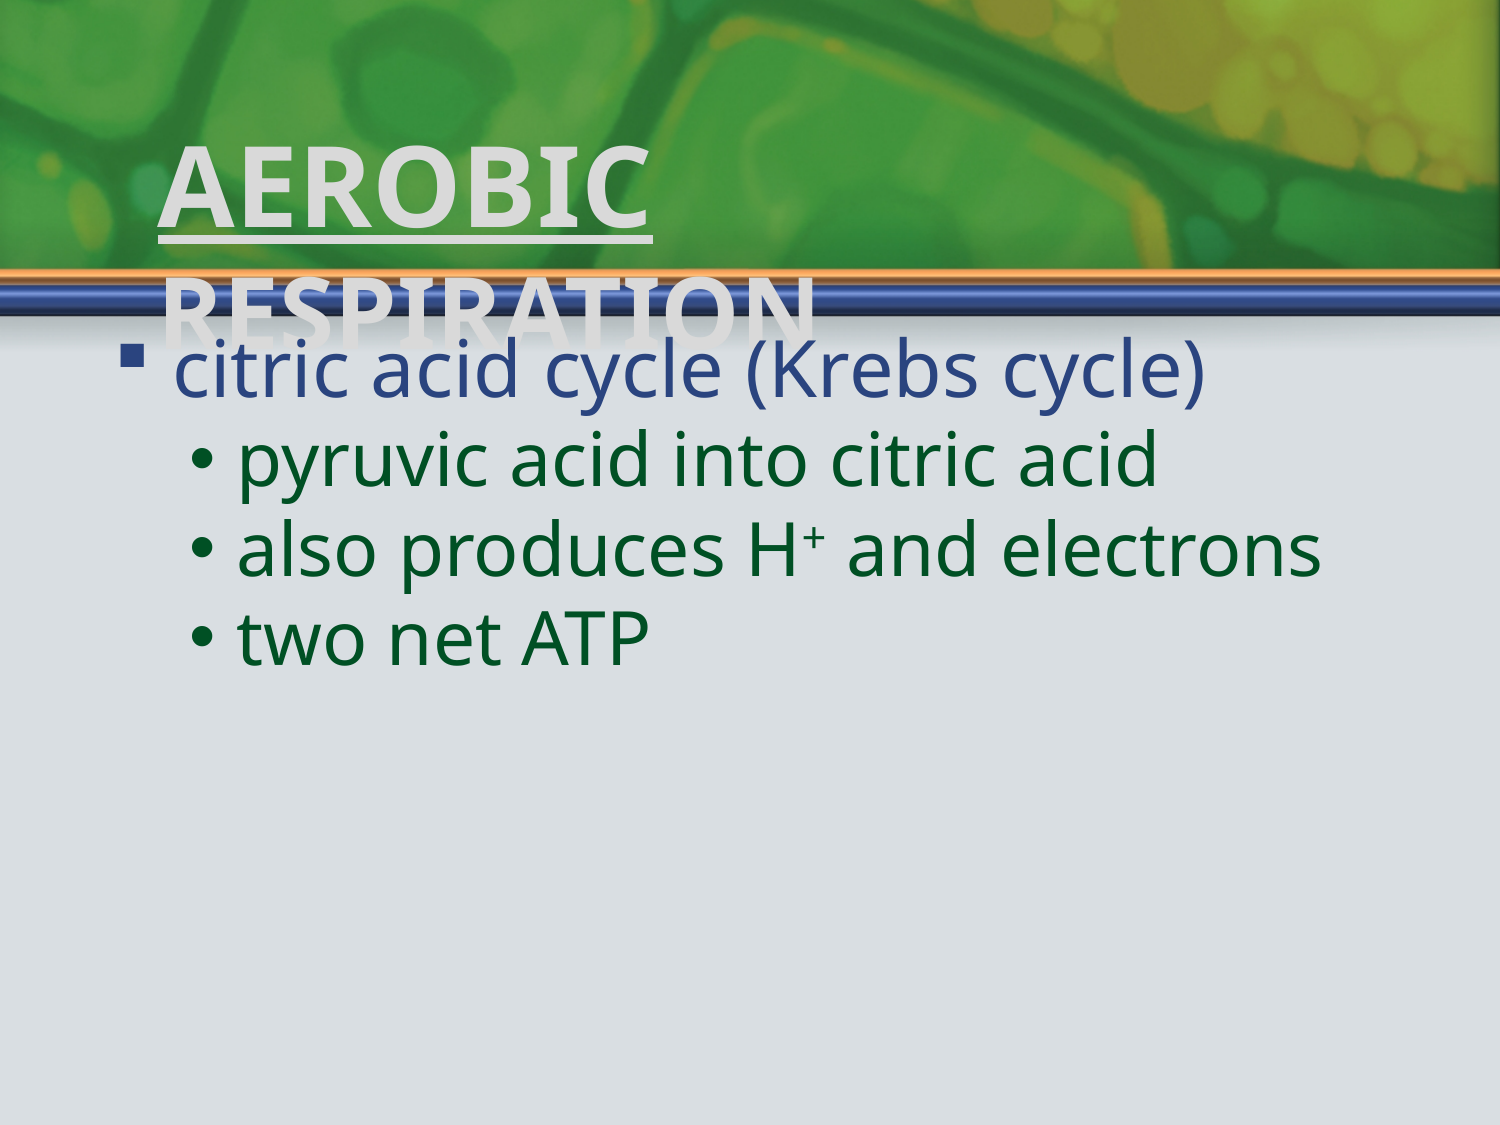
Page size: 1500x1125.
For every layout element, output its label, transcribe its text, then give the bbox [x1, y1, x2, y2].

picture [0, 0, 1500, 1125]
list citric acid cycle (Krebs cycle) pyruvic acid into citric acid also produces H+ and electrons two net ATP [99, 324, 1350, 975]
title Aerobic Respiration [142, 107, 1350, 233]
